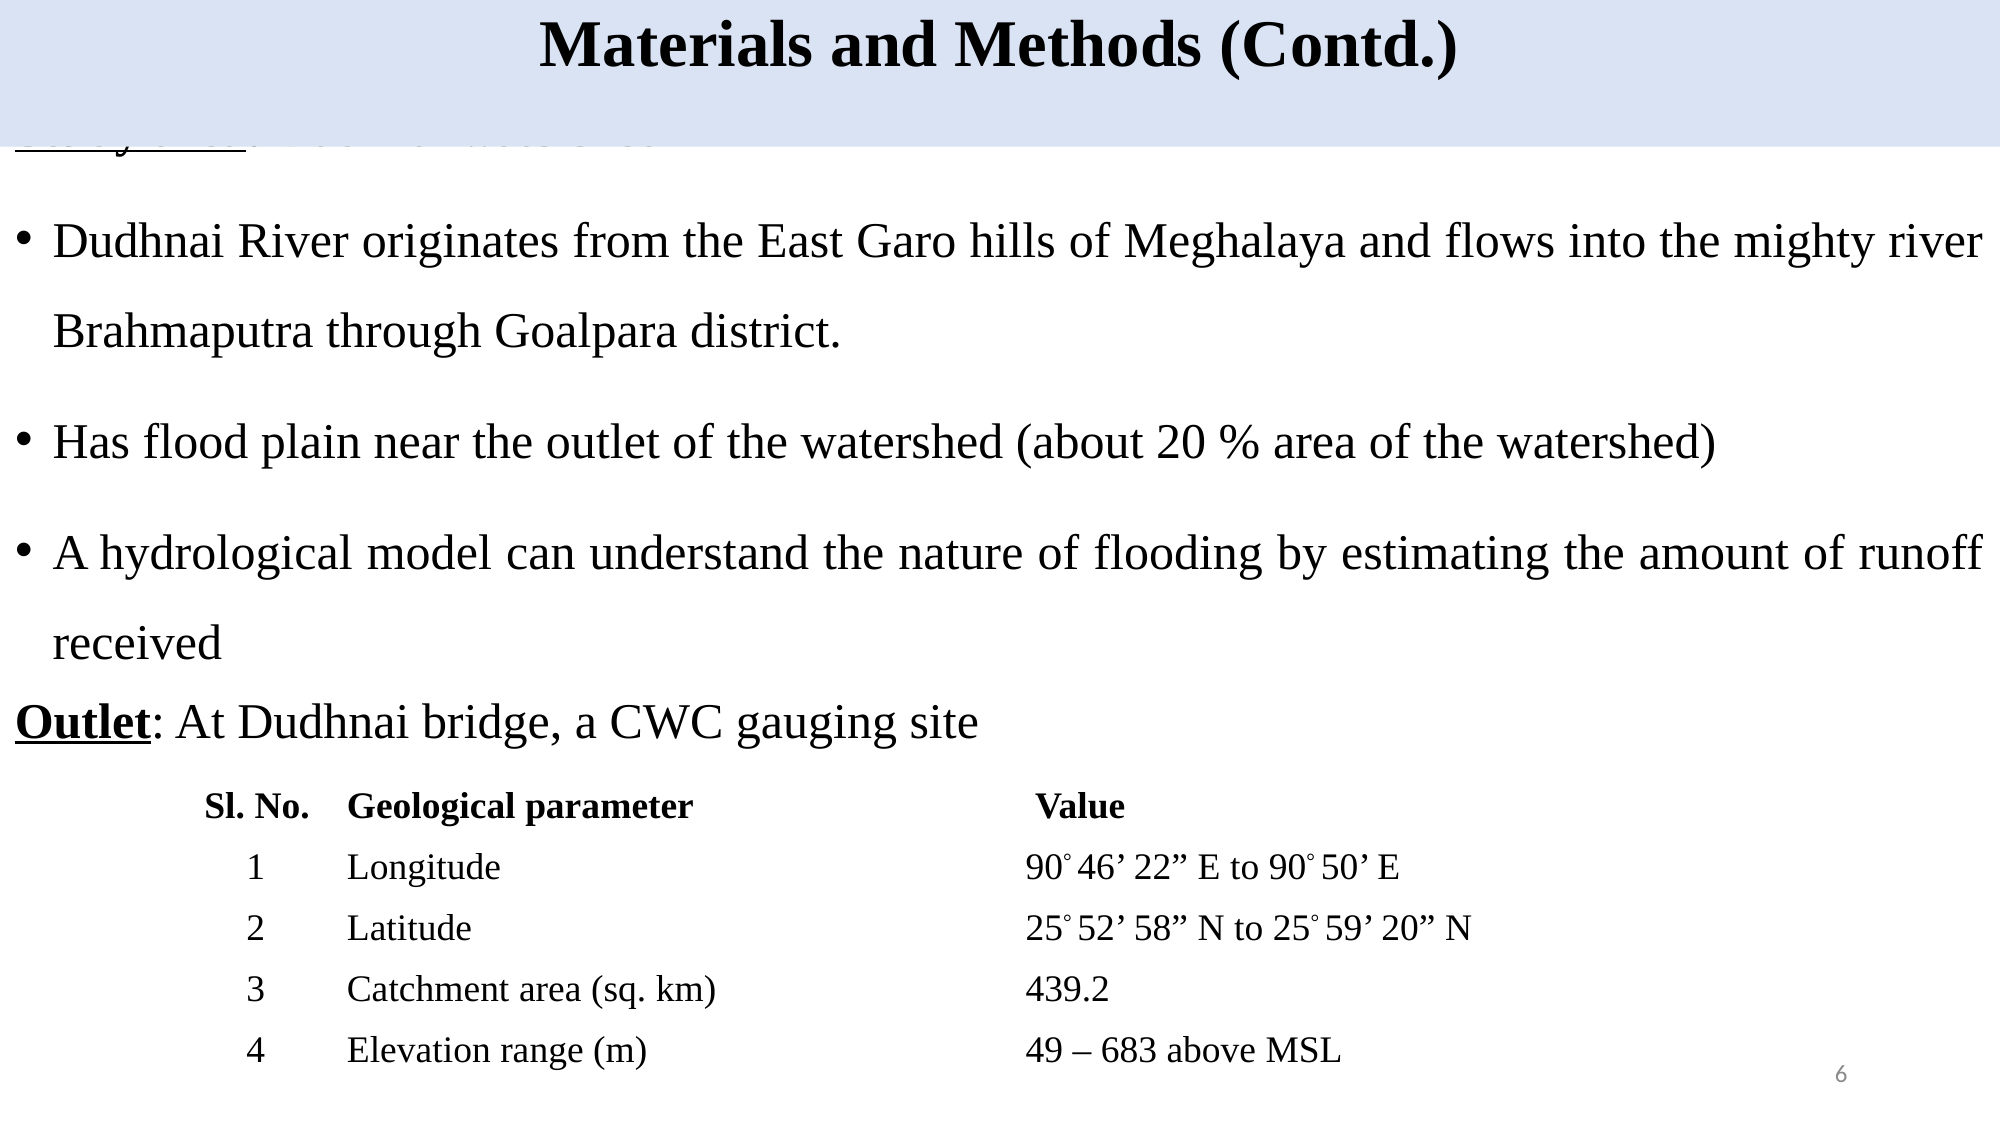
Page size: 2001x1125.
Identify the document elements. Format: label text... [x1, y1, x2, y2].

table_cell 3 [181, 961, 331, 1020]
table_cell 2 [181, 900, 331, 959]
table_cell 4 [181, 1022, 331, 1081]
table_cell 49 – 683 above MSL [1011, 1022, 1686, 1081]
table_header Sl. No. [181, 779, 331, 836]
table_cell Longitude [333, 841, 1010, 898]
table_cell Elevation range (m) [333, 1022, 1010, 1081]
title Materials and Methods (Contd.) [0, 0, 2000, 147]
slide_number 6 [1412, 1042, 1863, 1103]
table_cell 25° 52’ 58” N to 25° 59’ 20” N [1011, 900, 1686, 959]
table_header Value [1011, 779, 1686, 836]
table_header Geological parameter [333, 779, 1010, 836]
list Study area: Dudhnai watershed Dudhnai River originates from the East Garo hills of Meghalaya and flows into the mighty river Brahmaputra through Goalpara district. Has flood plain near the outlet of the watershed (about 20 % area of the watershed) A hydrological model can understand the nature of flooding by estimating the amount of runoff received [0, 147, 2000, 1125]
table_cell Latitude [333, 900, 1010, 959]
table_cell 439.2 [1011, 961, 1686, 1020]
table_cell 1 [181, 841, 331, 898]
table_cell 90° 46’ 22” E to 90° 50’ E [1011, 841, 1686, 898]
table_cell Catchment area (sq. km) [333, 961, 1010, 1020]
text_box Outlet: At Dudhnai bridge, a CWC gauging site [0, 680, 999, 756]
